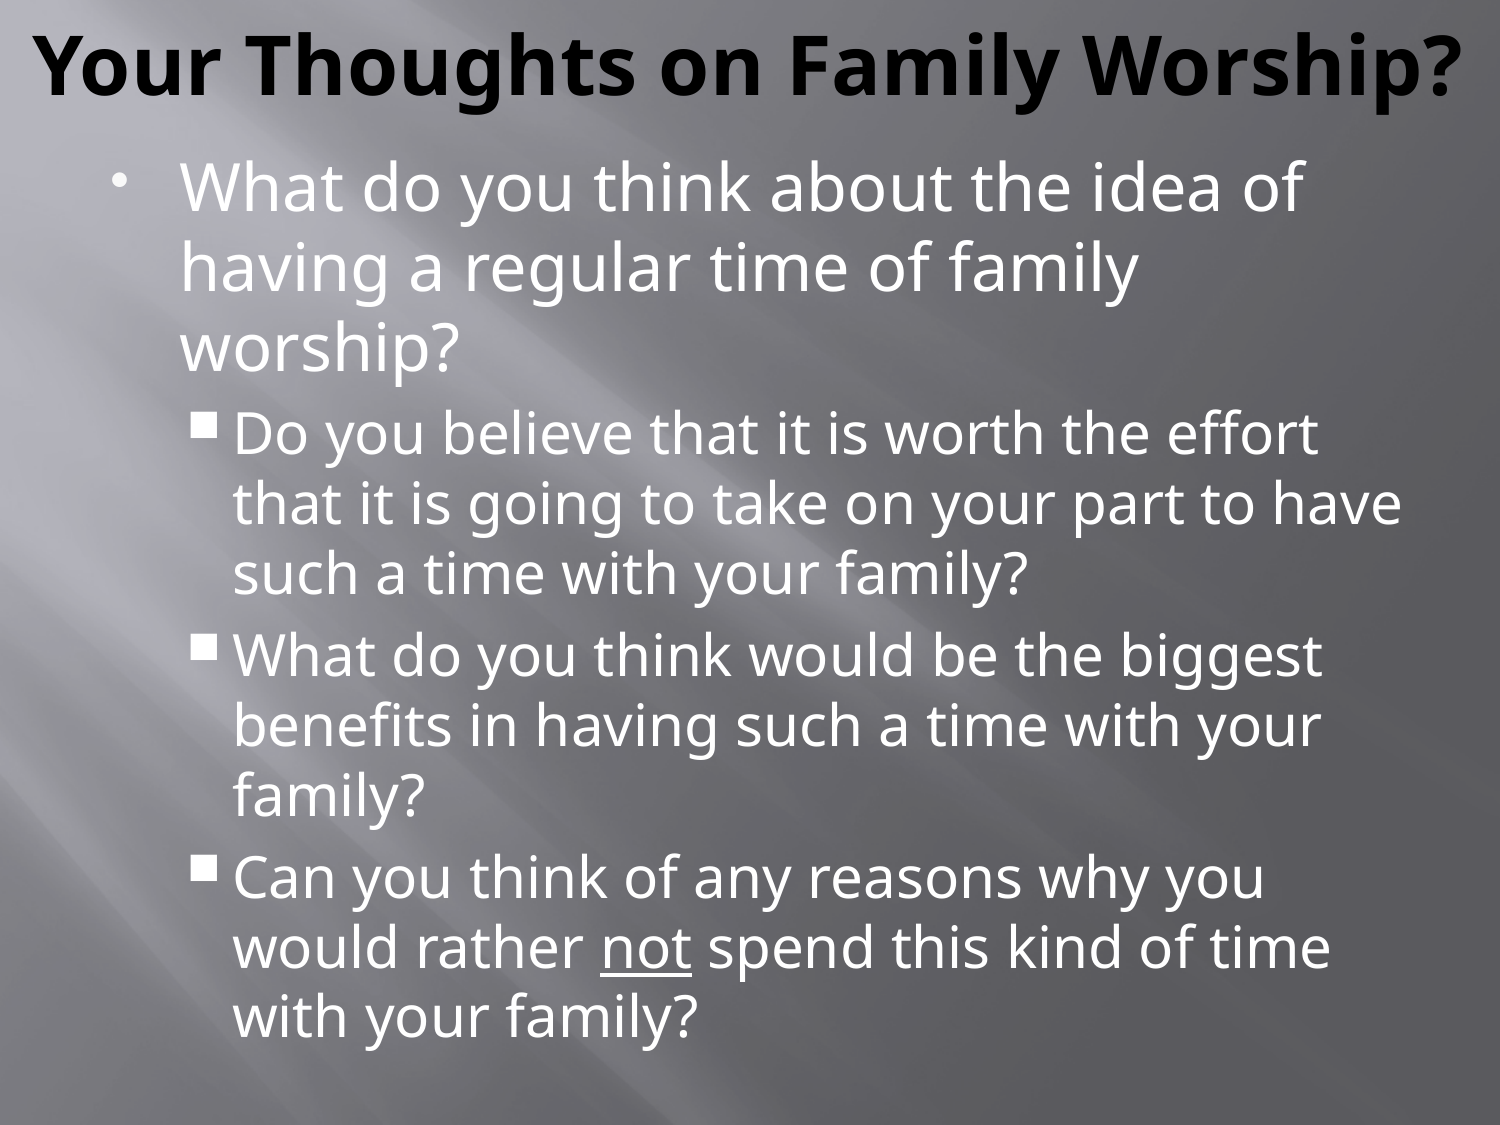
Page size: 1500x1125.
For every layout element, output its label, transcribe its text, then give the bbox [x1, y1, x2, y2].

list What do you think about the idea of having a regular time of family worship? Do you believe that it is worth the effort that it is going to take on your part to have such a time with your family? What do you think would be the biggest benefits in having such a time with your family? Can you think of any reasons why you would rather not spend this kind of time with your family? [75, 137, 1425, 1125]
title Your Thoughts on Family Worship? [0, 0, 1498, 125]
